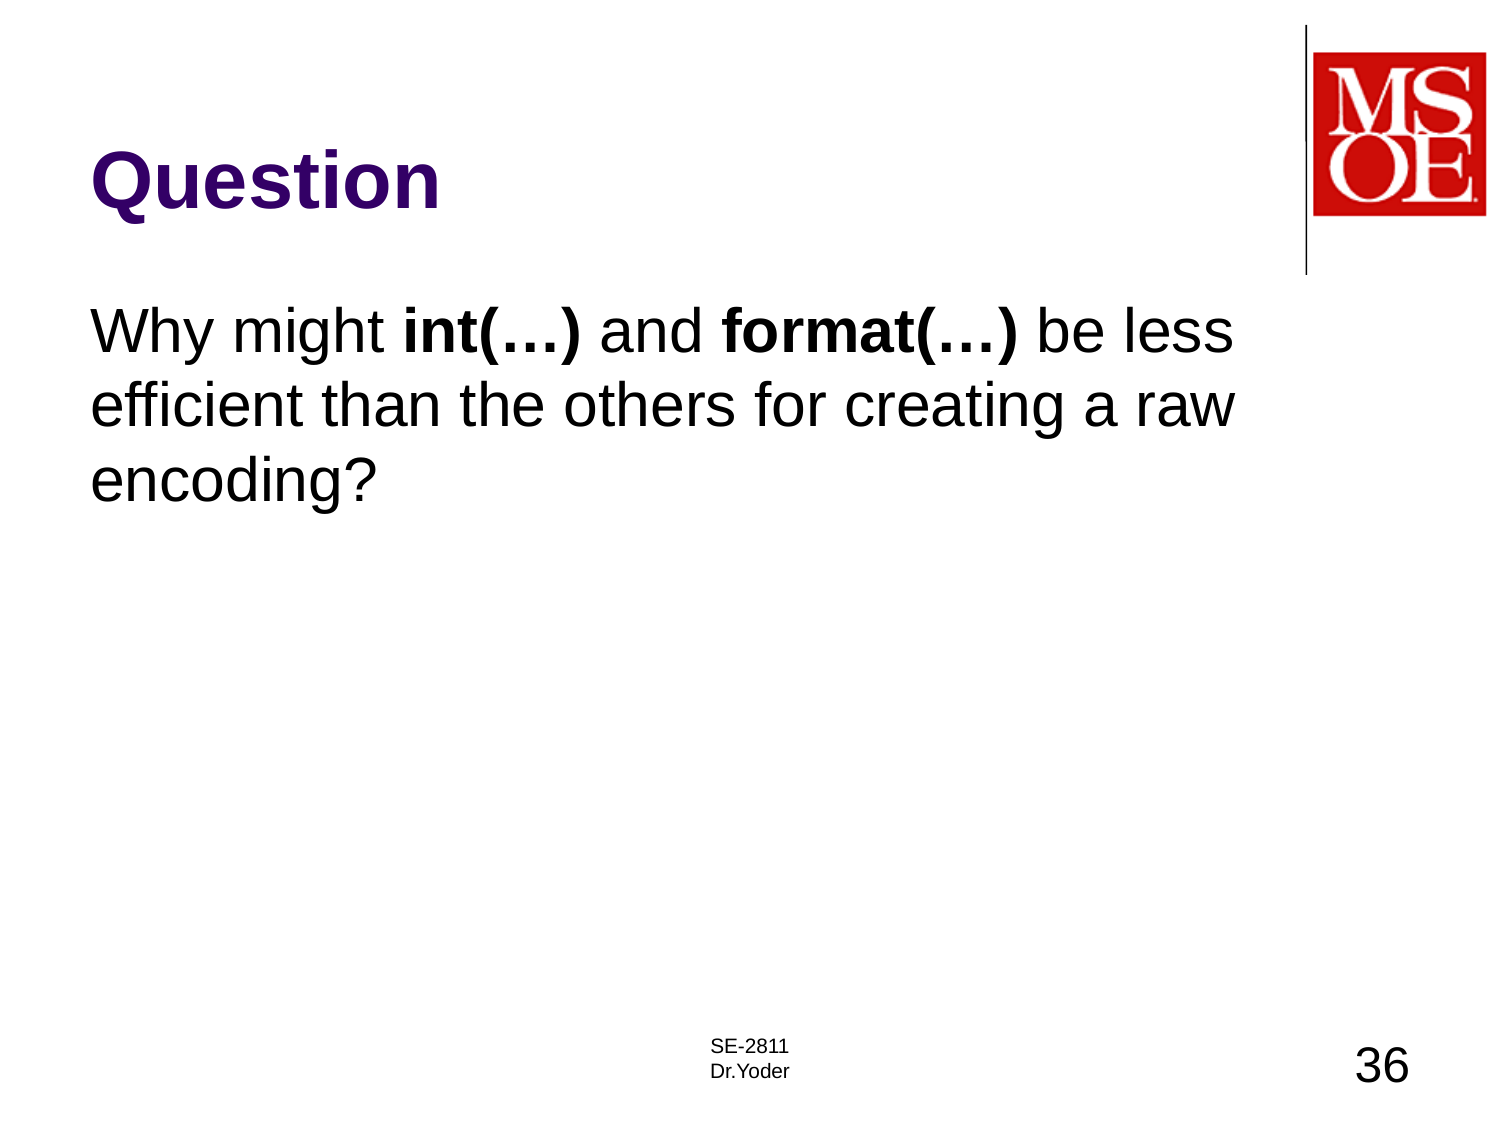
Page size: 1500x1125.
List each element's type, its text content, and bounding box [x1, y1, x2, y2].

picture [1313, 37, 1488, 232]
title Question [74, 19, 1313, 233]
slide_number 36 [1074, 1024, 1426, 1101]
footer SE-2811 Dr.Yoder [512, 1024, 988, 1101]
list Why might int(…) and format(…) be less efficient than the others for creating a raw encoding? [74, 281, 1426, 1006]
